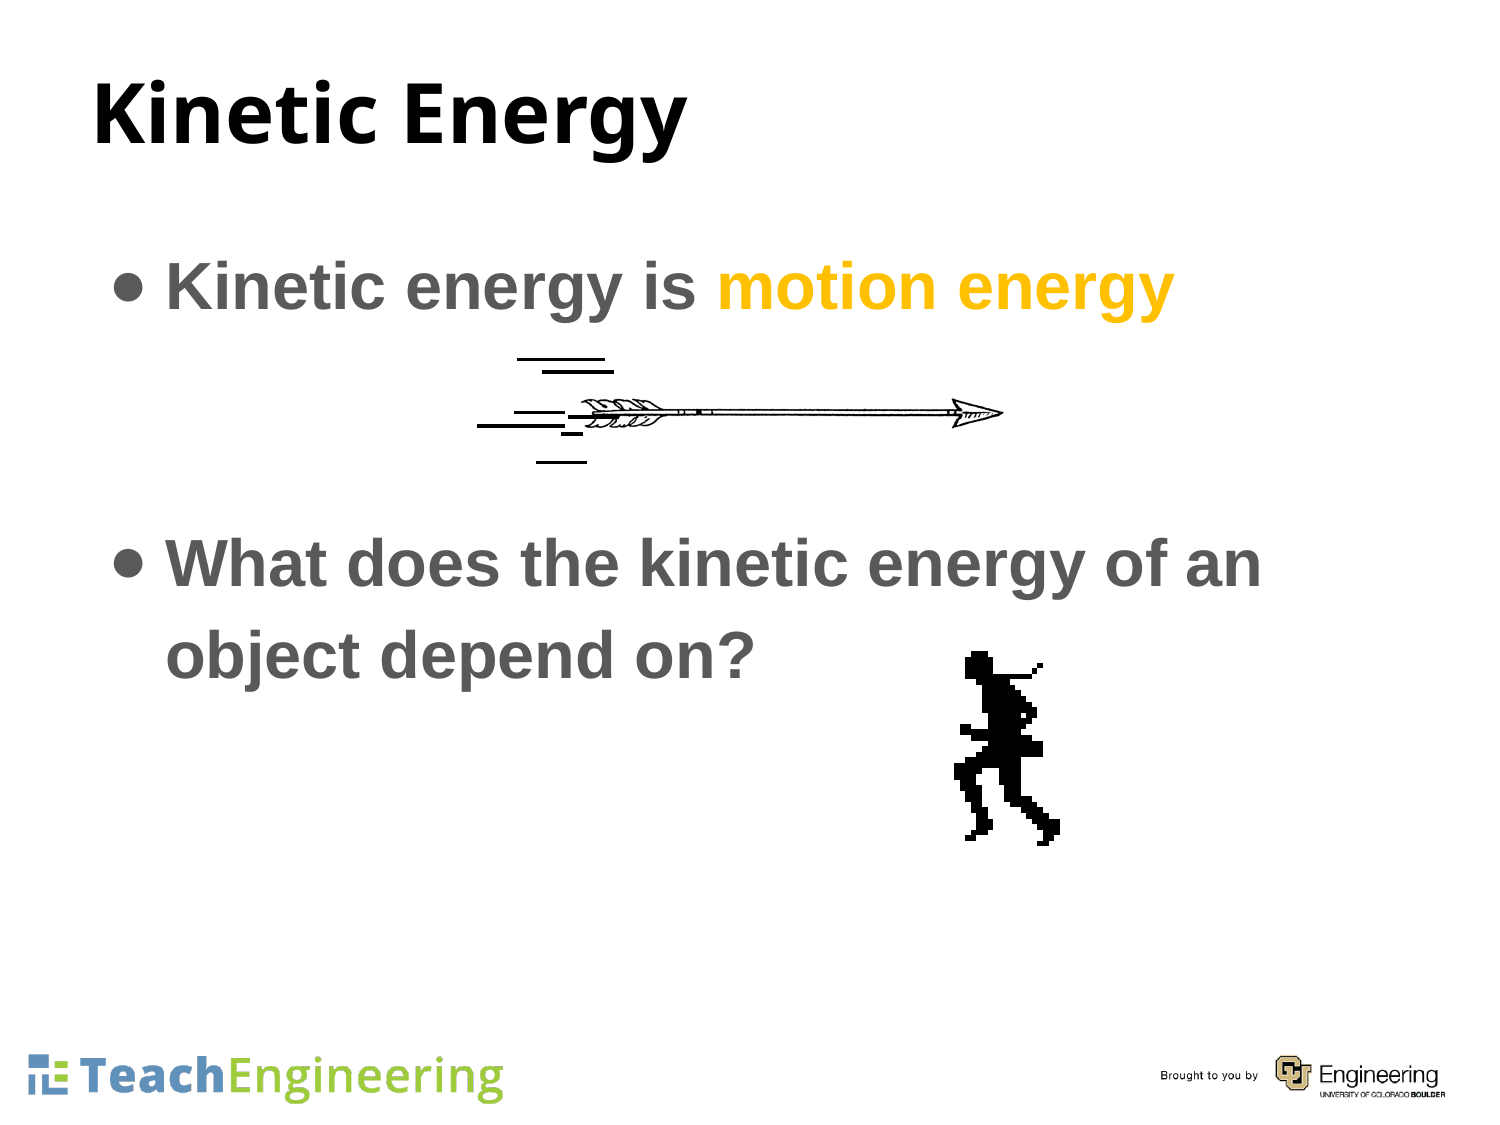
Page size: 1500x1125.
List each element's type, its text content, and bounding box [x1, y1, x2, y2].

picture [777, 624, 1199, 886]
title Kinetic Energy [75, 45, 1425, 175]
list Kinetic energy is motion energy What does the kinetic energy of an object depend on? [75, 216, 1480, 1078]
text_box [477, 359, 1035, 463]
picture [11, 1042, 1463, 1110]
